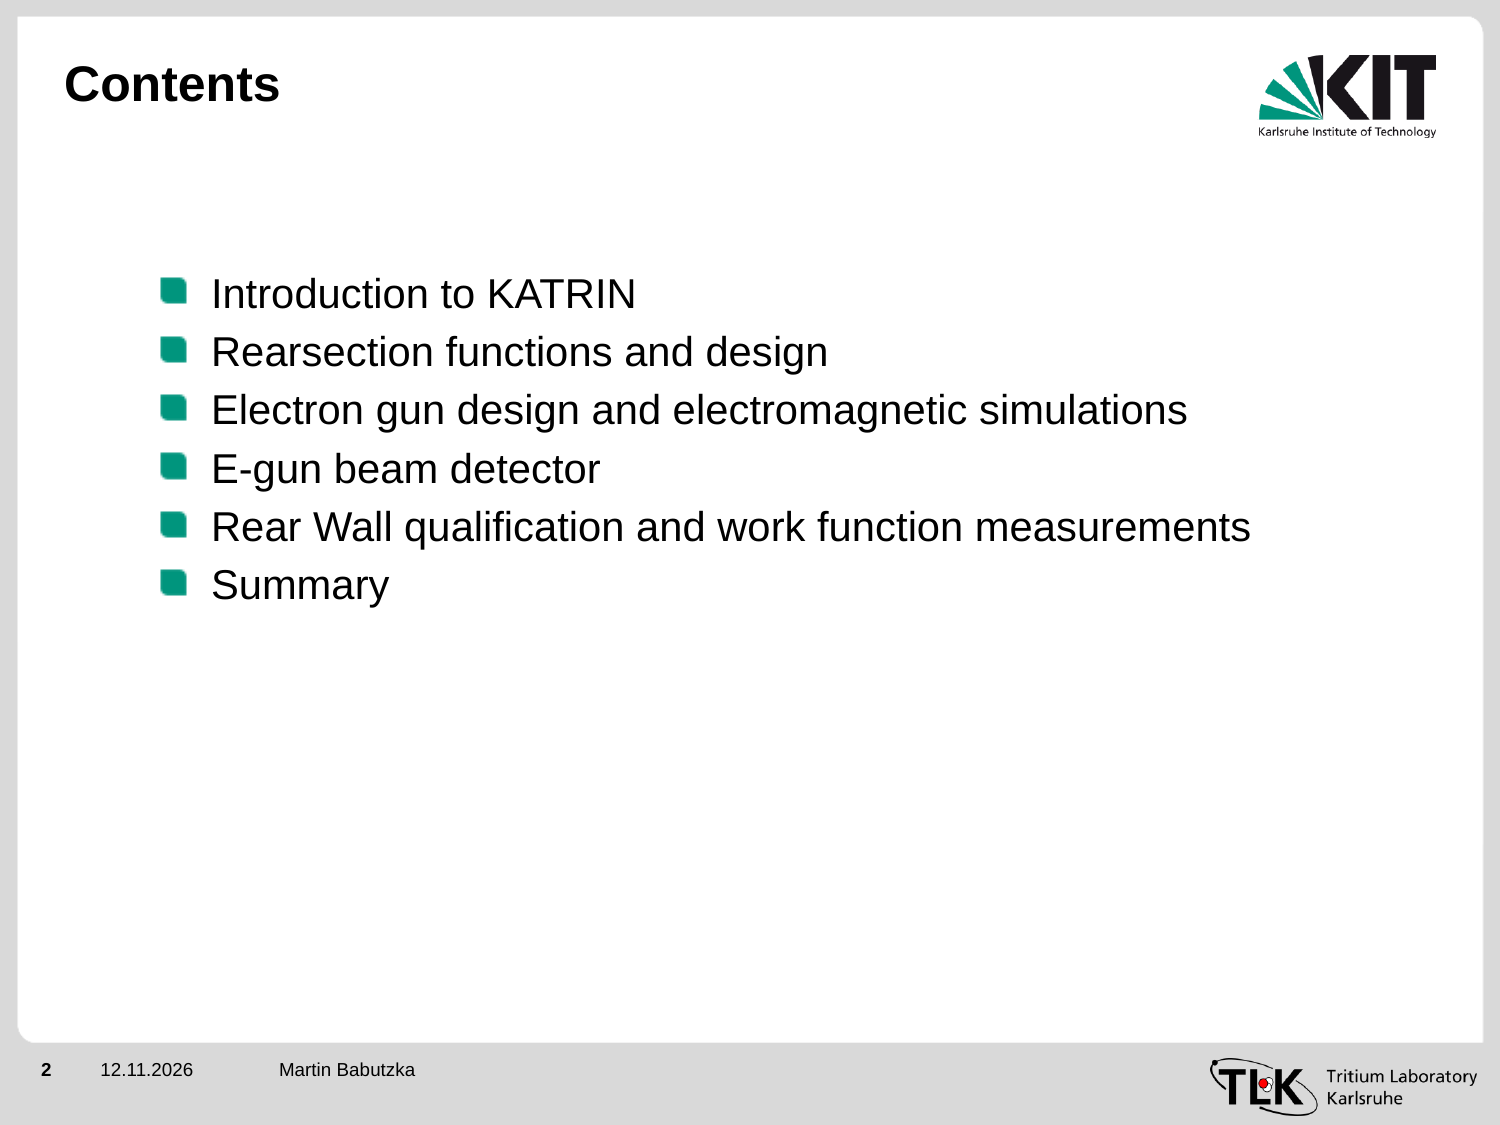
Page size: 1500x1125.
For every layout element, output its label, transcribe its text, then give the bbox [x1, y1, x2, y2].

footer Martin Babutzka [278, 1056, 977, 1117]
title Contents [63, 18, 1199, 112]
list Introduction to KATRIN Rearsection functions and design Electron gun design and electromagnetic simulations E-gun beam detector Rear Wall qualification and work function measurements Summary [159, 207, 1436, 1000]
picture [0, 0, 1500, 1125]
